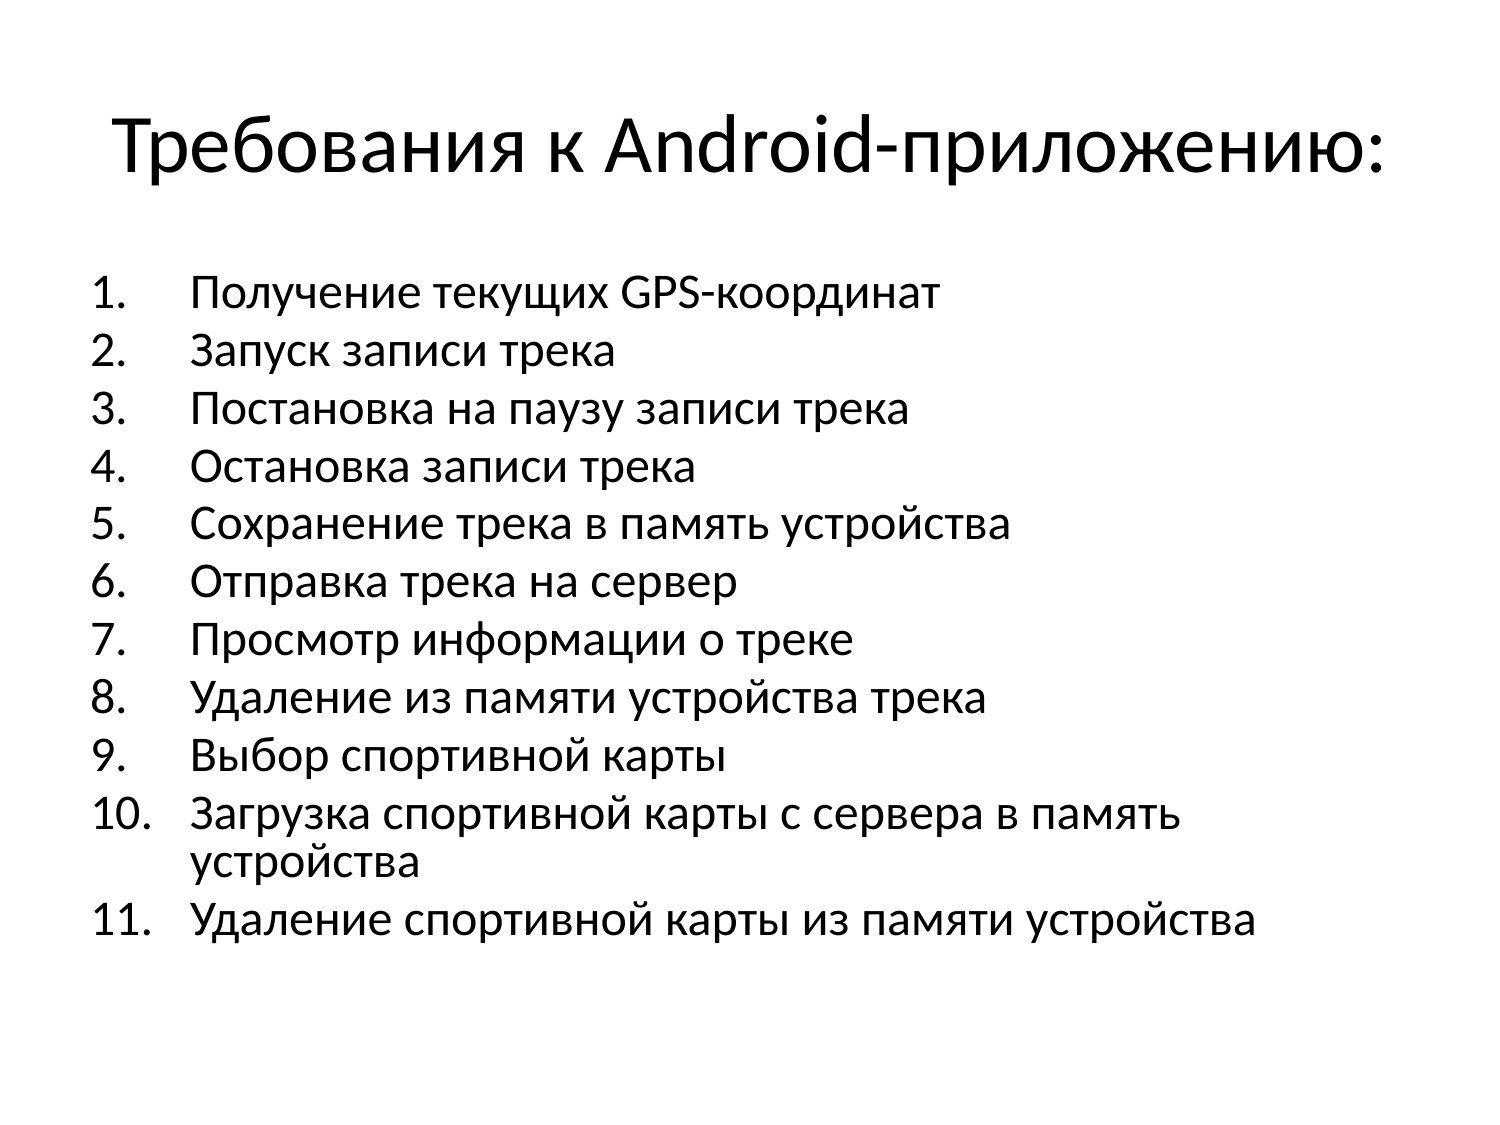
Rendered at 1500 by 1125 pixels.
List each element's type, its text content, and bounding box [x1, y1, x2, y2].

title Требования к Android-приложению: [74, 44, 1426, 233]
list Получение текущих GPS-координат Запуск записи трека Постановка на паузу записи трека Остановка записи трека Сохранение трека в память устройства Отправка трека на сервер Просмотр информации о треке Удаление из памяти устройства трека Выбор спортивной карты Загрузка спортивной карты с сервера в память устройства Удаление спортивной карты из памяти устройства [74, 262, 1426, 1006]
